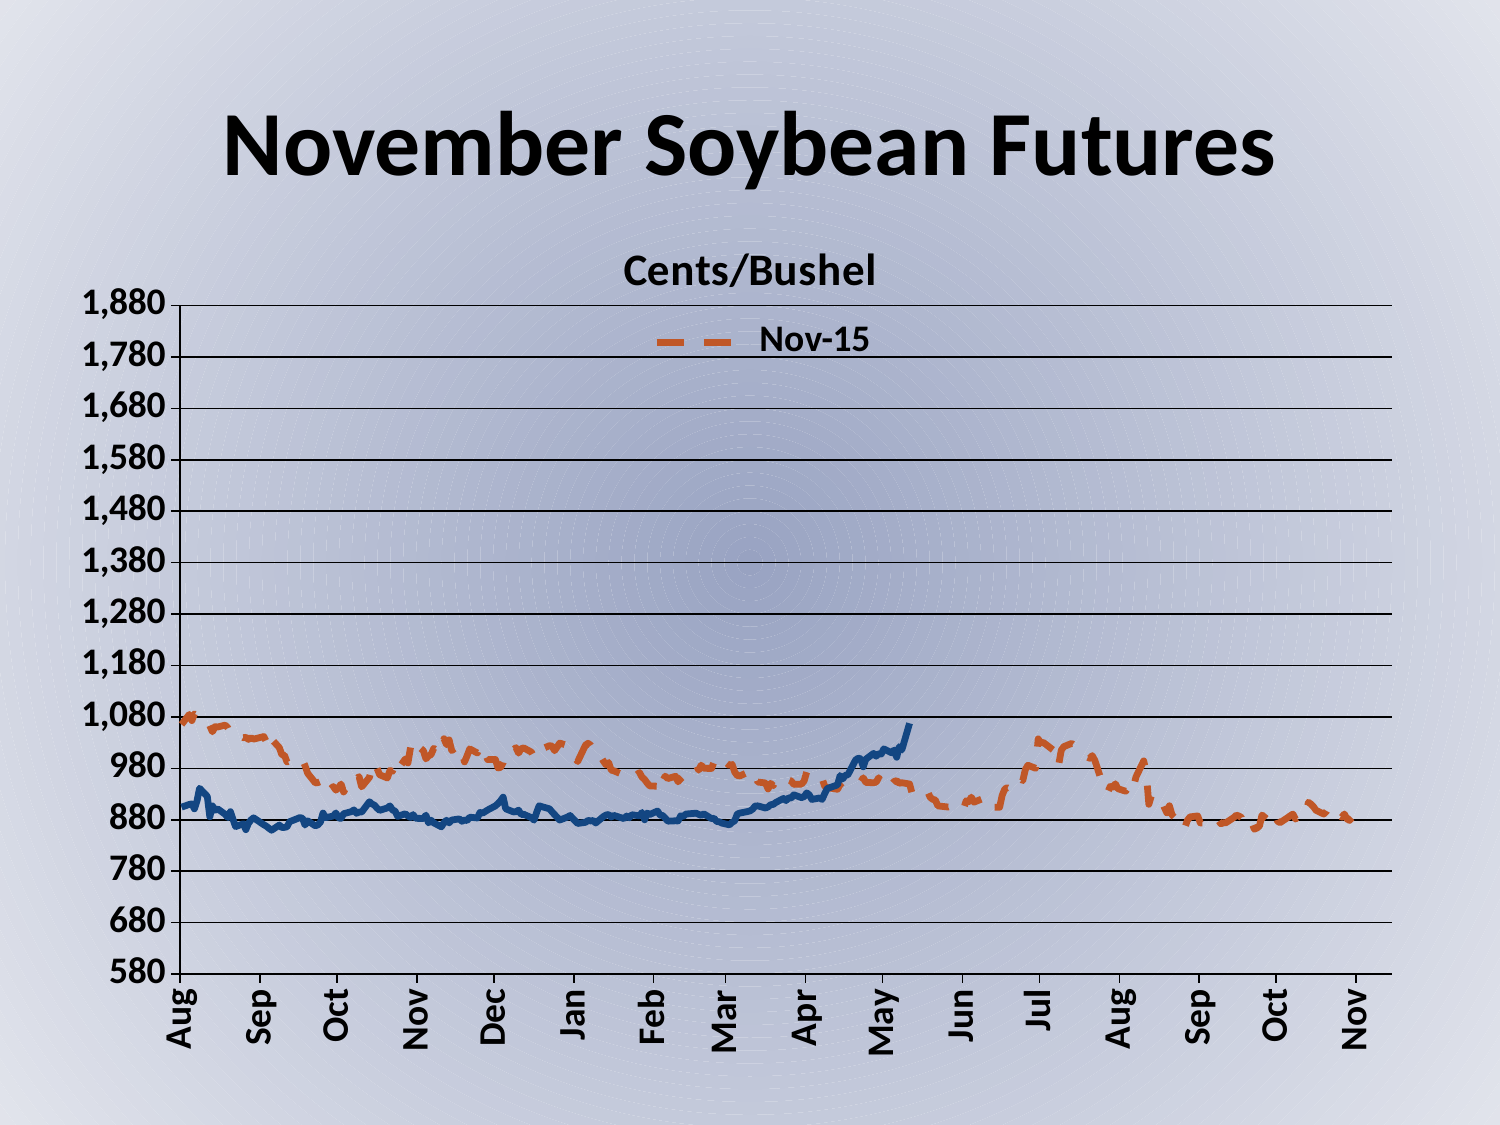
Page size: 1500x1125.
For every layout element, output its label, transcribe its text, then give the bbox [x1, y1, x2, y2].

title November Soybean Futures [75, 45, 1425, 211]
chart [74, 212, 1426, 1088]
